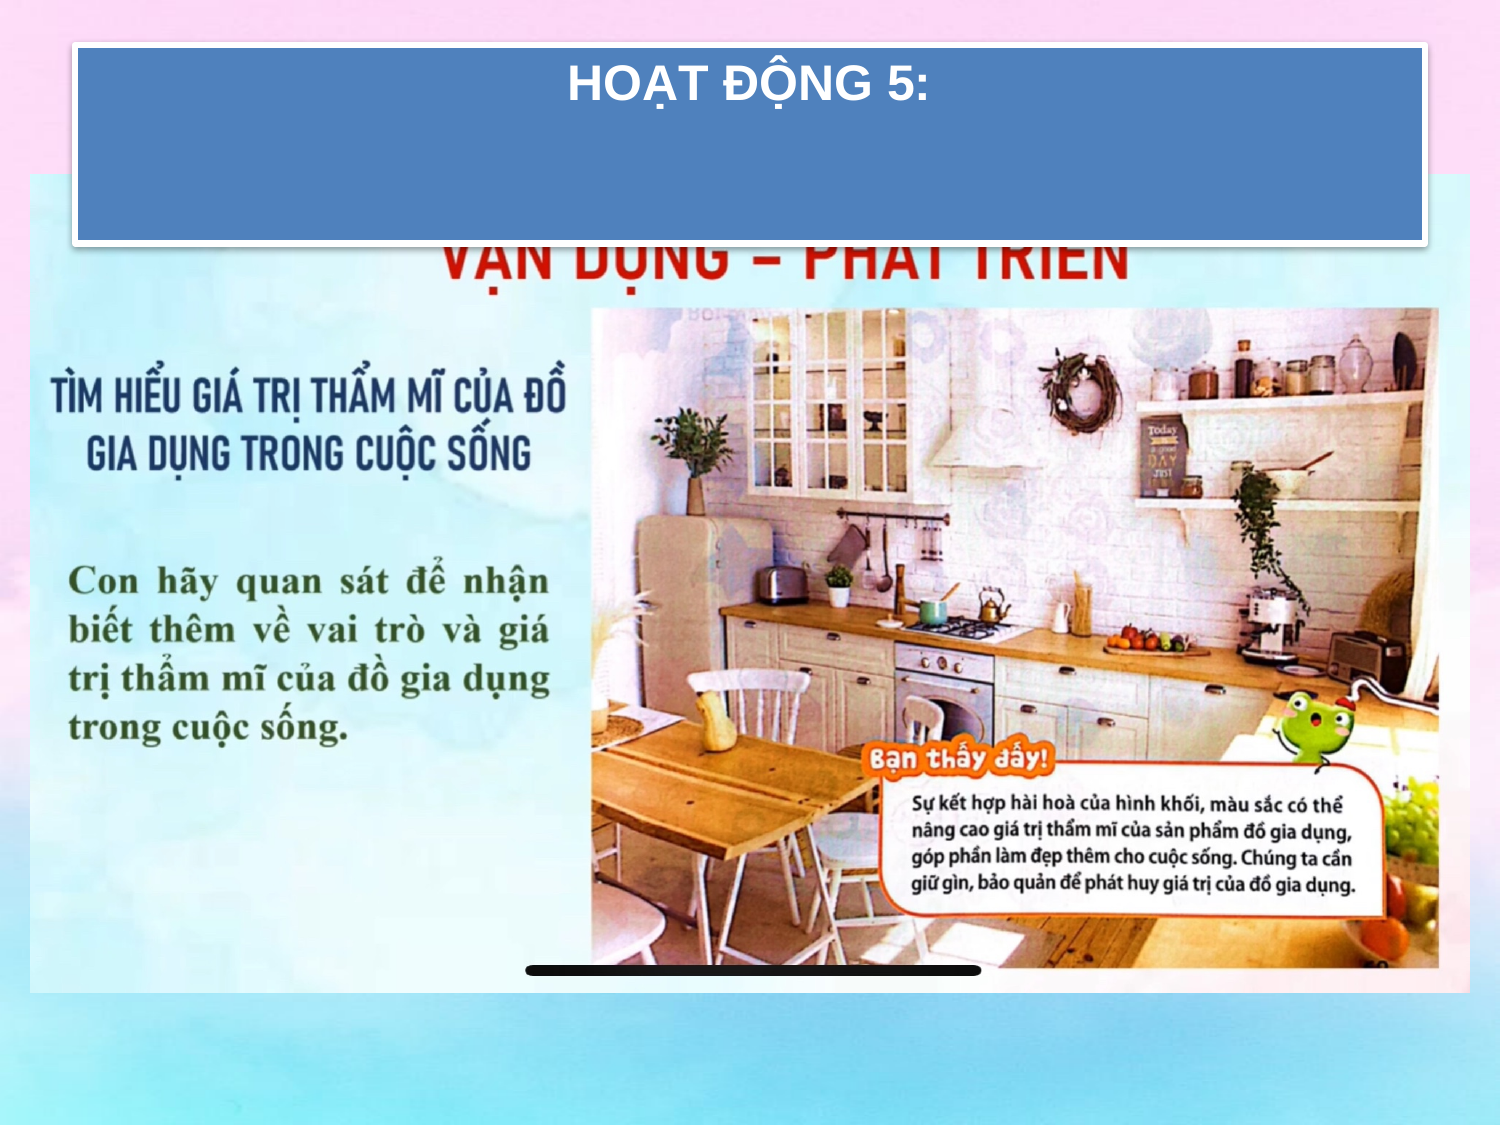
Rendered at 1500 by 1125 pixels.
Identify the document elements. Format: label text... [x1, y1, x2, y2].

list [30, 174, 1470, 993]
title HOẠT ĐỘNG 5: [72, 42, 1428, 173]
picture [0, 0, 1500, 1125]
